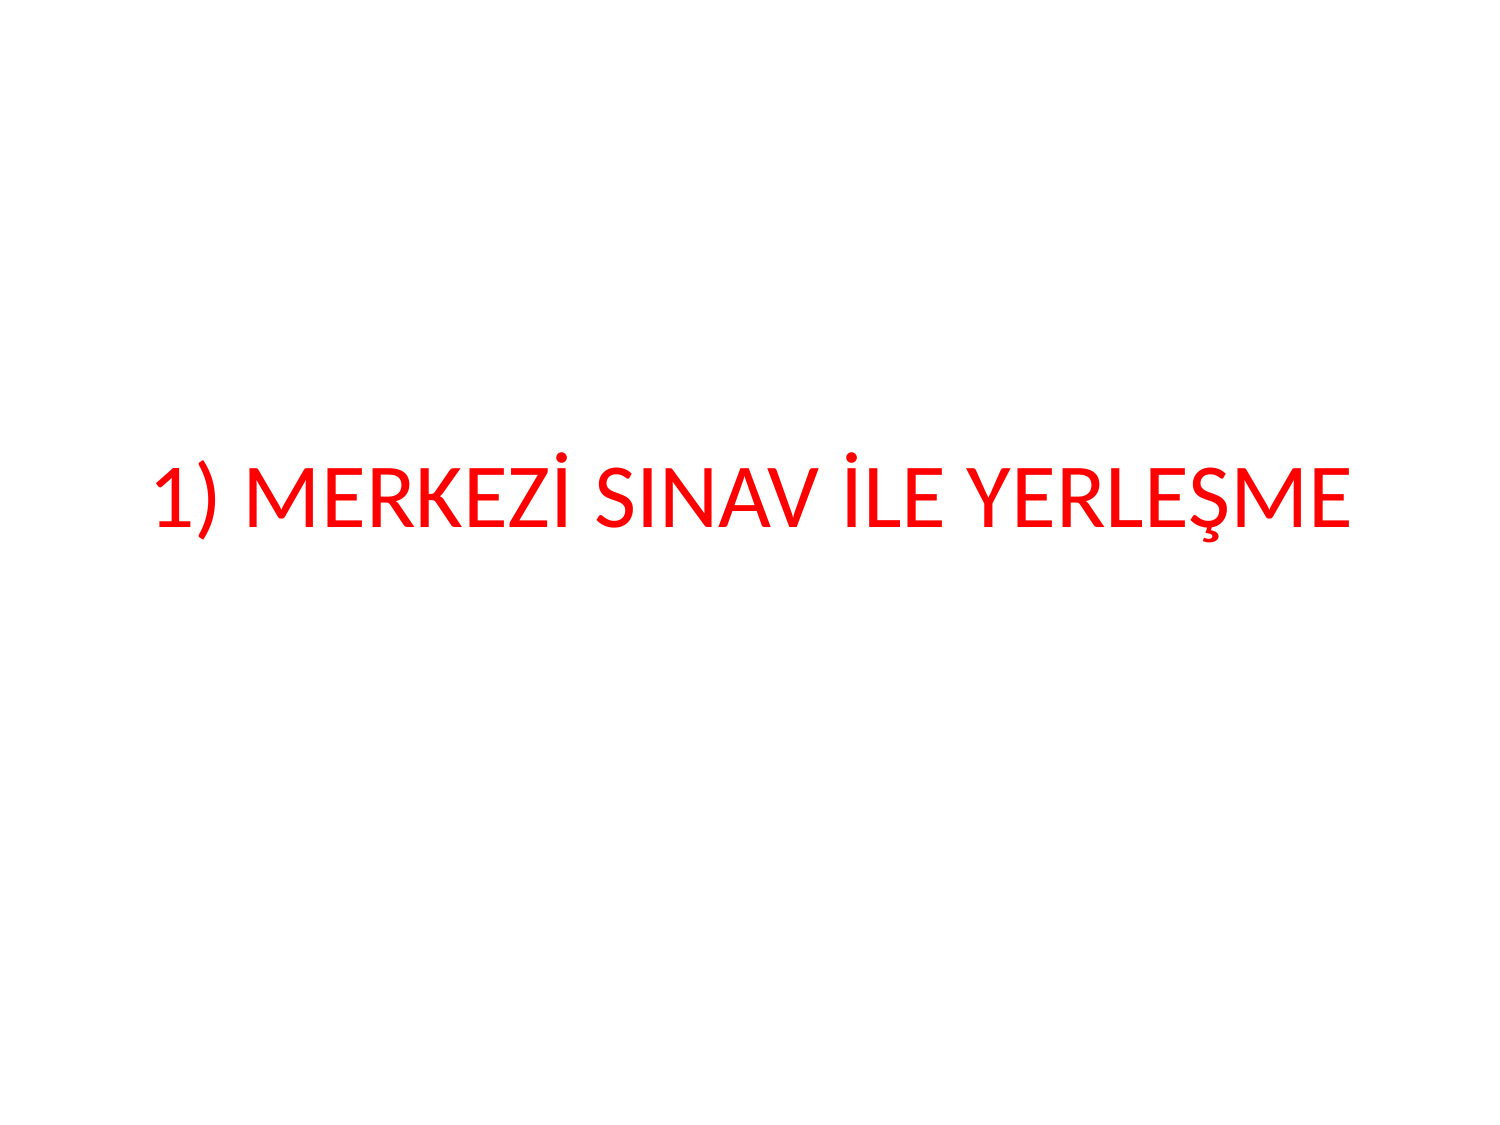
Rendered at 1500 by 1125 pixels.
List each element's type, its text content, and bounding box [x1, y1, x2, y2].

title 1) MERKEZİ SINAV İLE YERLEŞME [76, 397, 1427, 585]
